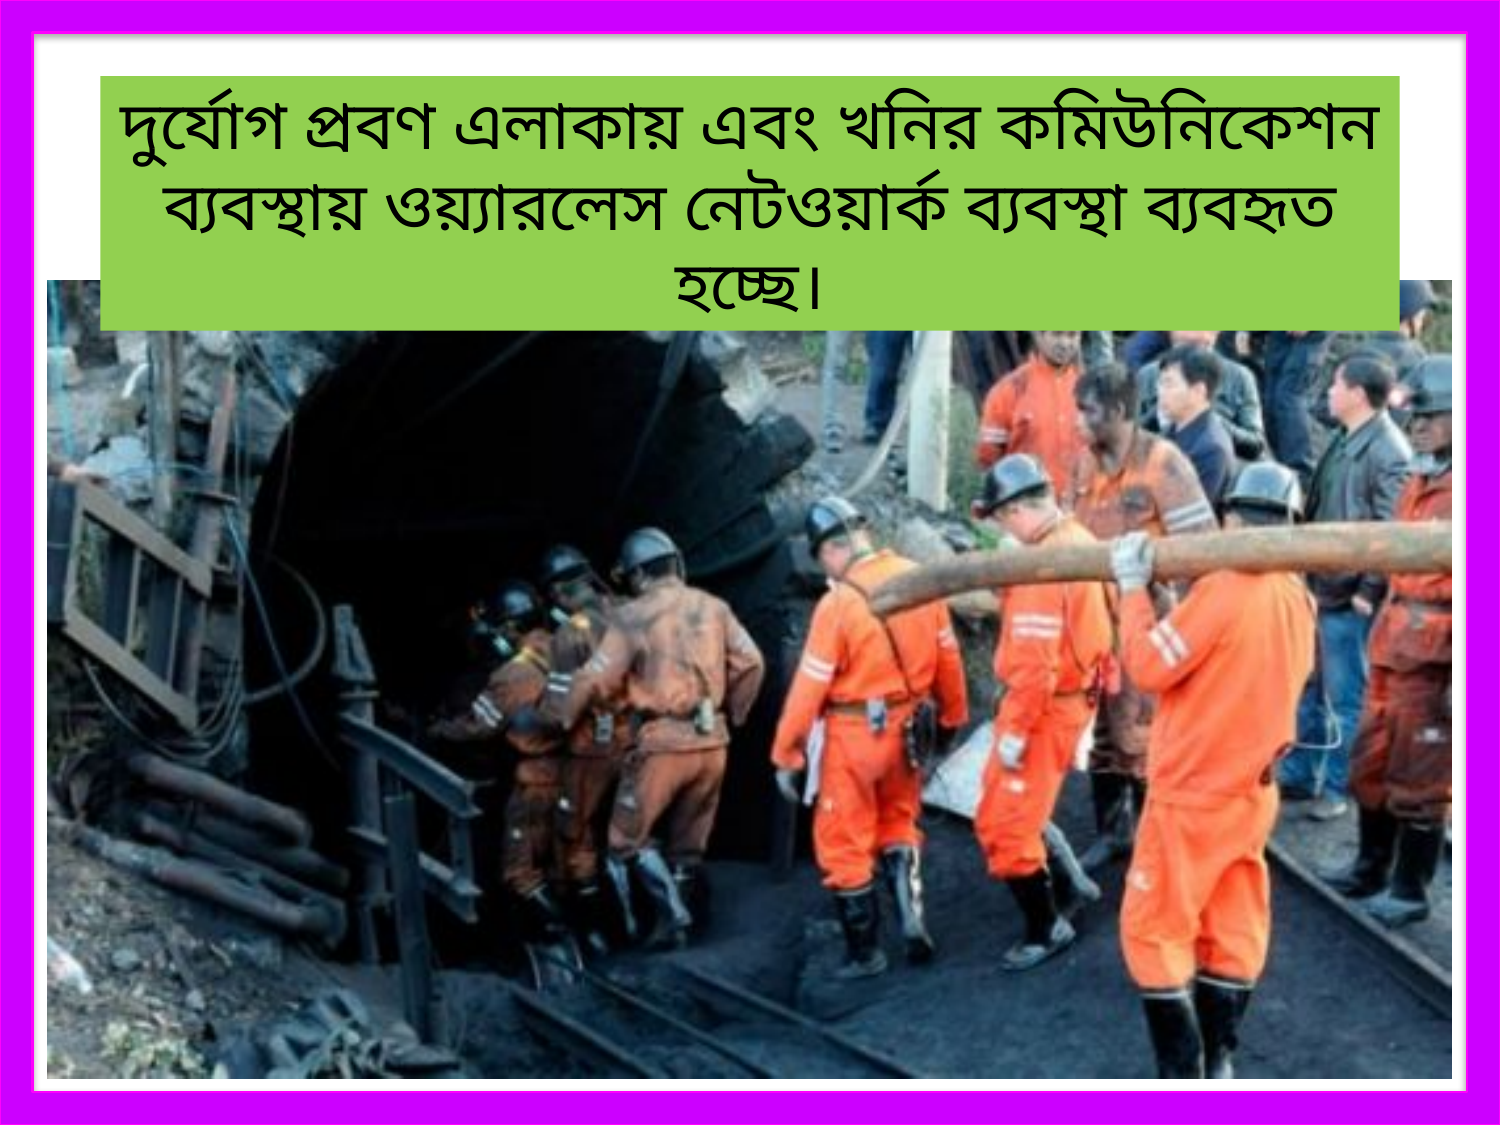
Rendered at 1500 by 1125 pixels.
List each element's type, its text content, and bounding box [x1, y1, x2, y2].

text_box [0, 0, 1500, 1125]
text_box দুর্যোগ প্রবণ এলাকায় এবং খনির কমিউনিকেশন ব্যবস্থায় ওয়্যারলেস নেটওয়ার্ক ব্যবস্থা ব্যবহৃত হচ্ছে। [100, 76, 1400, 280]
picture [47, 280, 1453, 1079]
